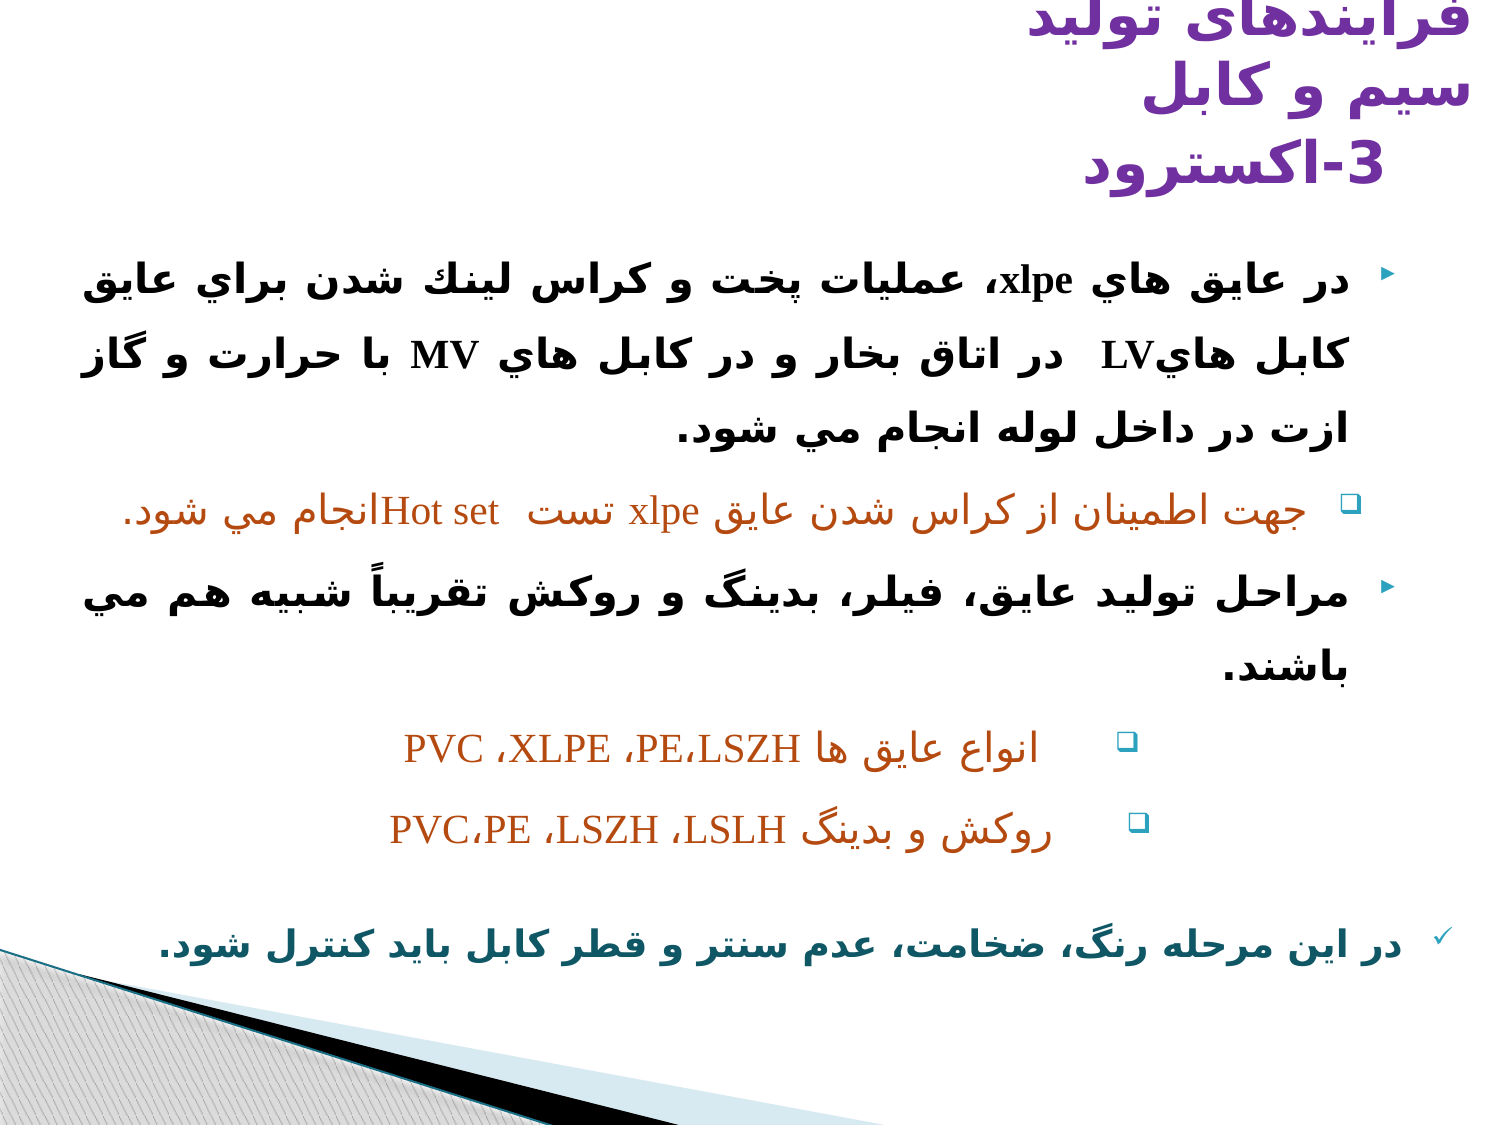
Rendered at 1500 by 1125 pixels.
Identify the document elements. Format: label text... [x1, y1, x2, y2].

title 3-اكسترود [1009, 125, 1402, 262]
text_box در اين مرحله رنگ، ضخامت، عدم سنتر و قطر كابل بايد کنترل شود. [111, 889, 1462, 996]
text_box فرایندهای تولید سیم و کابل [872, 0, 1489, 125]
list در عايق هاي xlpe، عمليات پخت و كراس لينك شدن براي عايق كابل هايLV در اتاق بخار و در كابل هاي MV با حرارت و گاز ازت در داخل لوله انجام مي شود. جهت اطمينان از كراس شدن عايق xlpe تست Hot setانجام مي شود. مراحل تولید عايق، فيلر، بدينگ و روكش تقريباً شبيه هم مي باشند. انواع عایق ها PVC ،XLPE ،PE،LSZH روکش و بدینگ PVC،PE ،LSZH ،LSLH [64, 219, 1415, 870]
